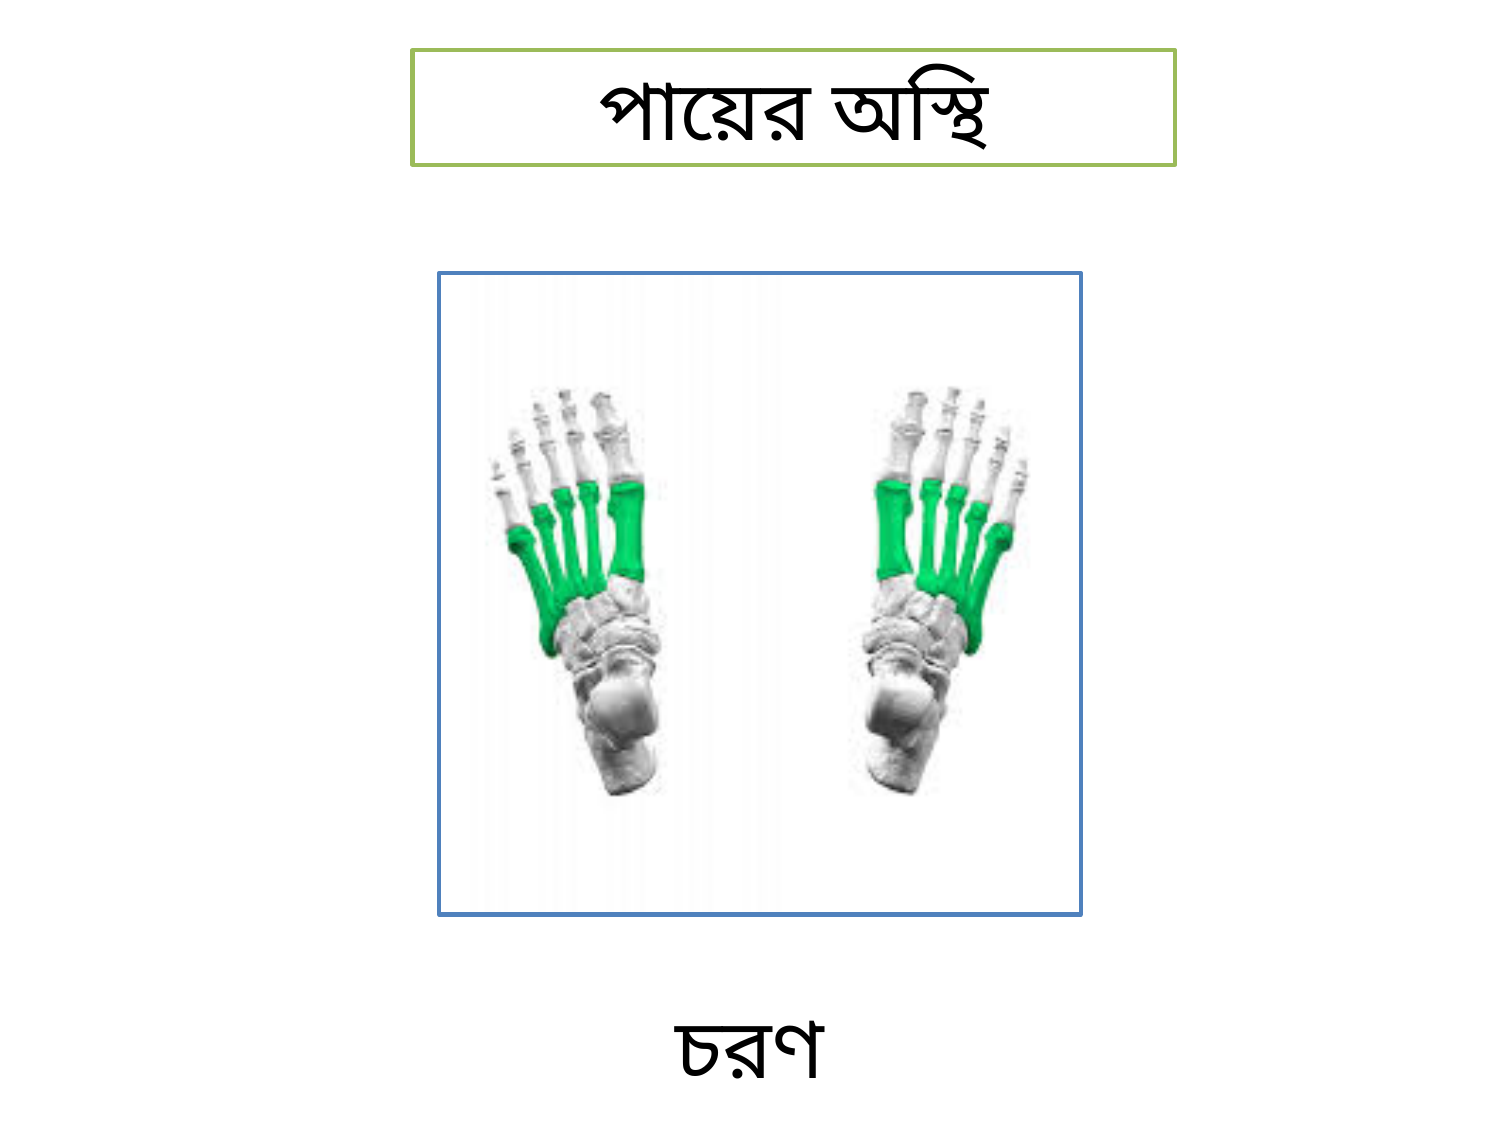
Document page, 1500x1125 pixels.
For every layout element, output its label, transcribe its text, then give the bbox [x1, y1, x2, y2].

text_box পায়ের অস্থি [410, 48, 1177, 167]
picture [440, 274, 1079, 913]
text_box চরণ [0, 987, 1500, 1103]
